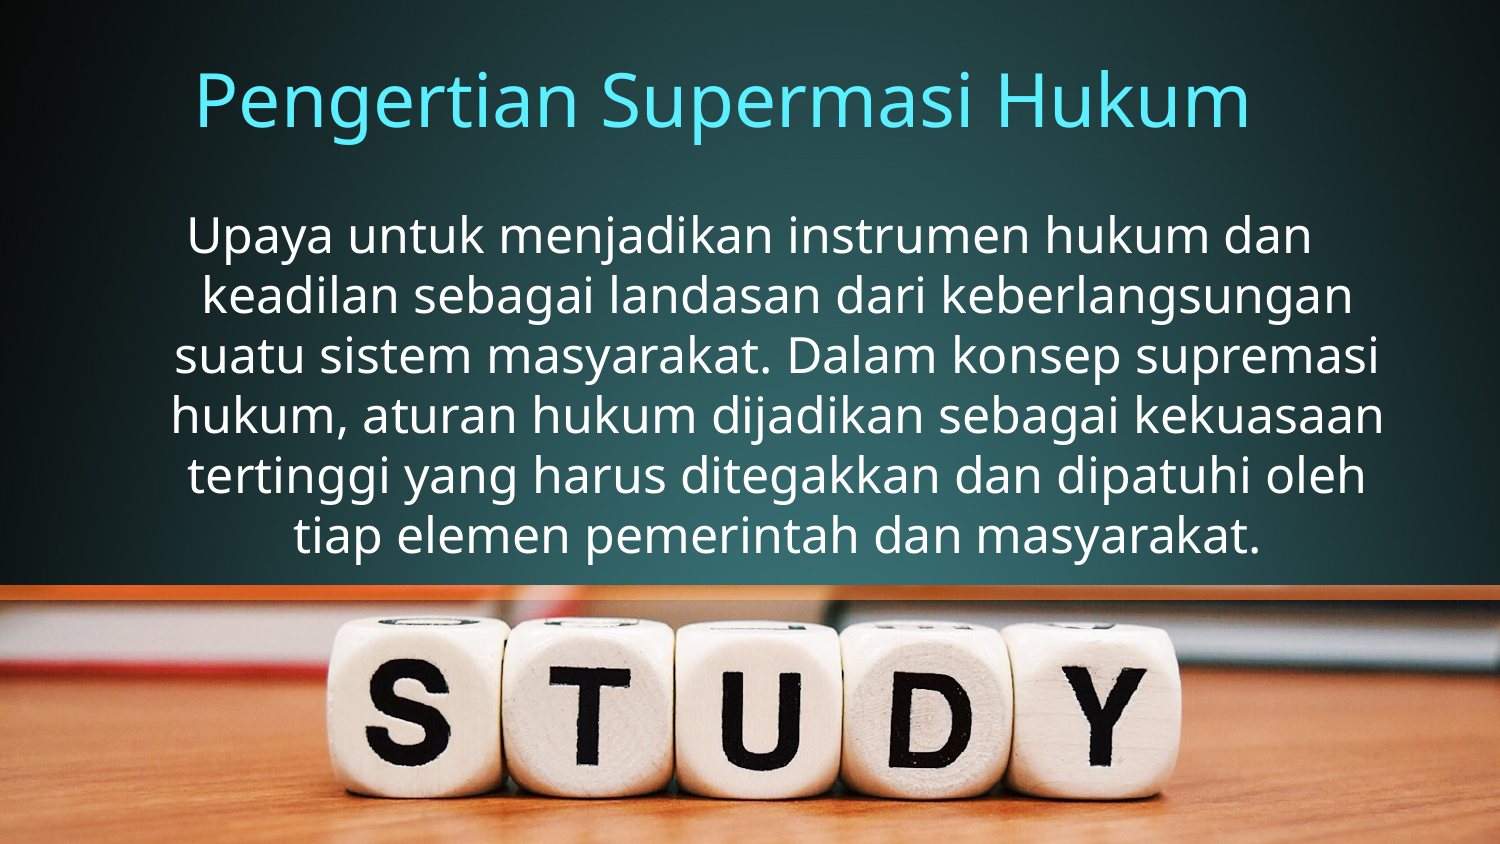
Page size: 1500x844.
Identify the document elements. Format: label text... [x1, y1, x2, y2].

title Pengertian Supermasi Hukum [46, 35, 1400, 161]
picture [0, 0, 1500, 844]
list Upaya untuk menjadikan instrumen hukum dan keadilan sebagai landasan dari keberlangsungan suatu sistem masyarakat. Dalam konsep supremasi hukum, aturan hukum dijadikan sebagai kekuasaan tertinggi yang harus ditegakkan dan dipatuhi oleh tiap elemen pemerintah dan masyarakat. [73, 196, 1427, 773]
